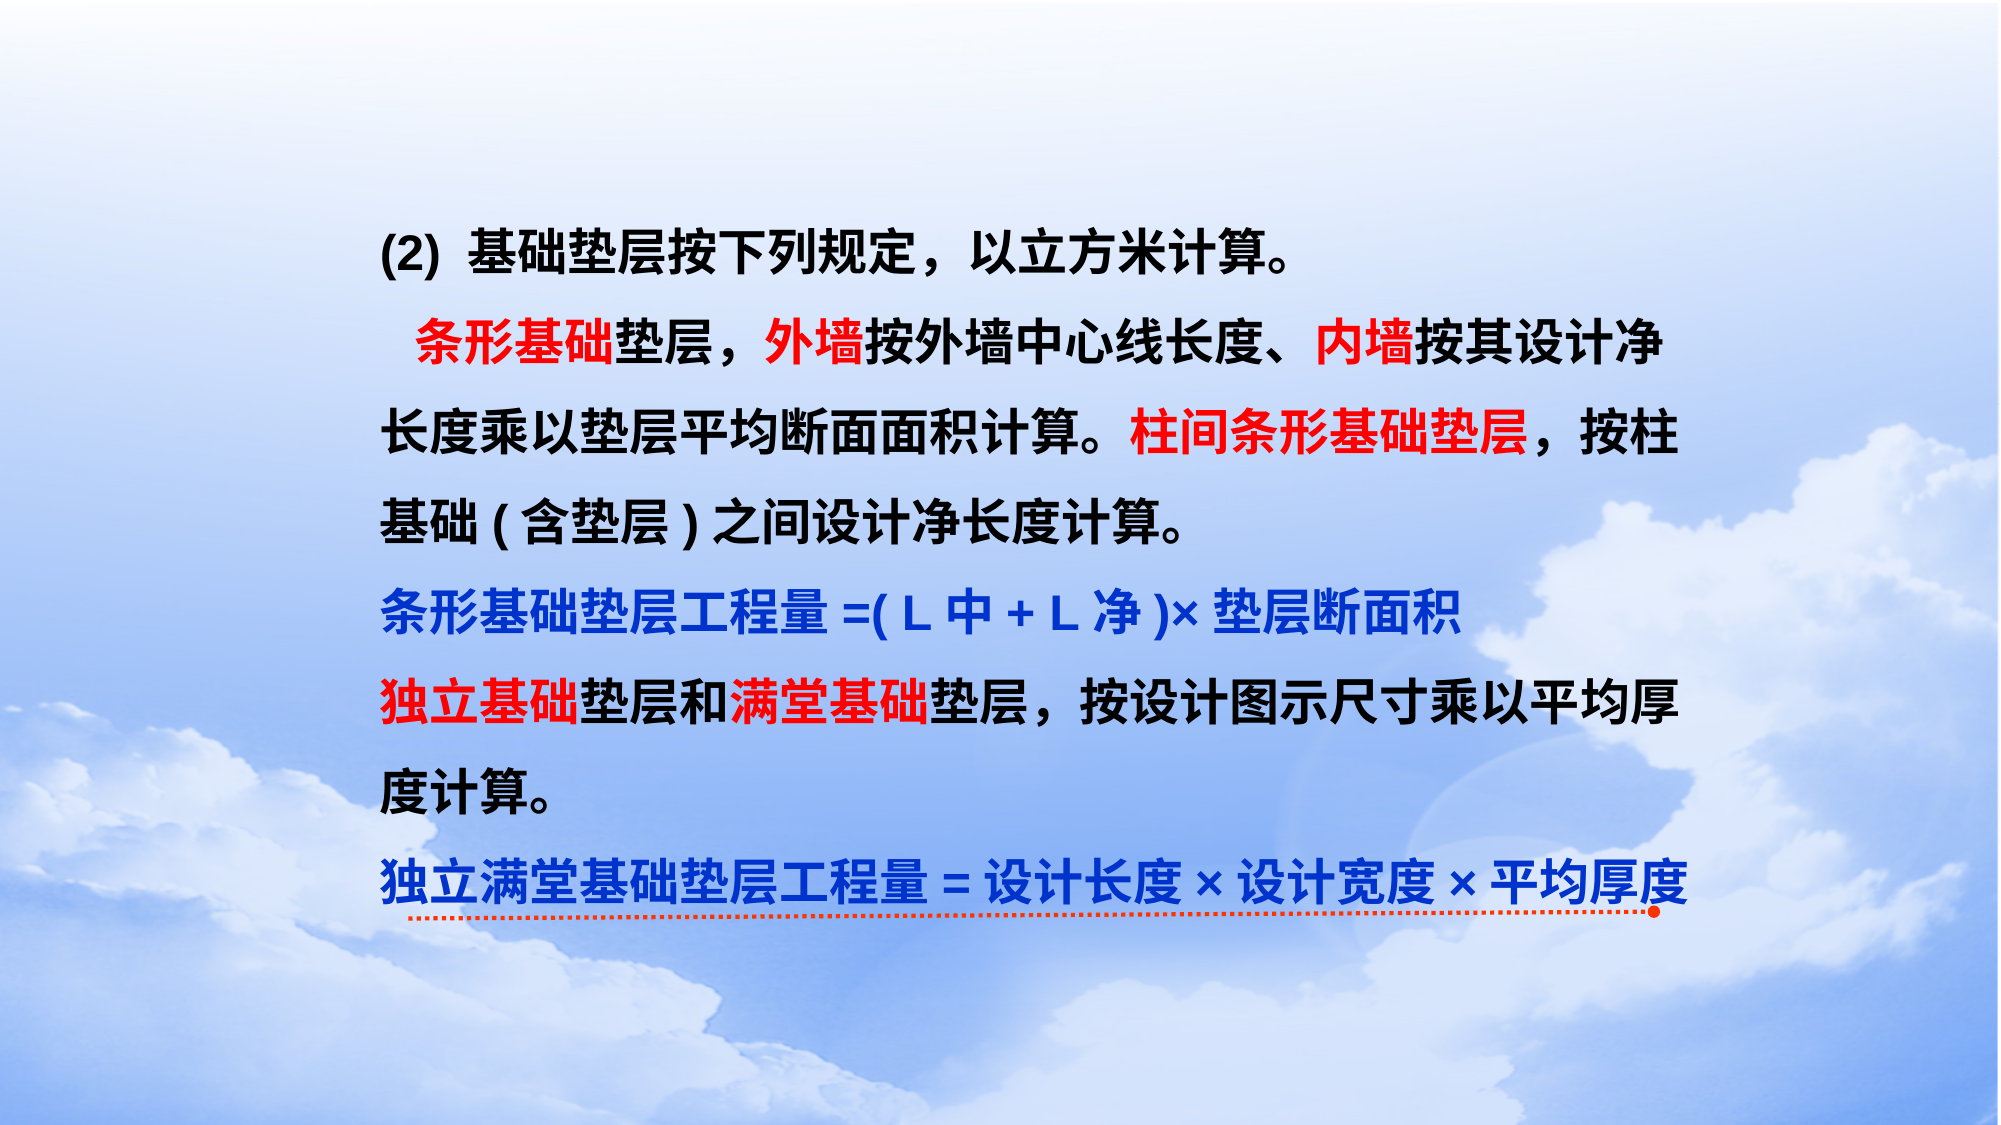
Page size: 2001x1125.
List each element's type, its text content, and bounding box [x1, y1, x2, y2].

text_box (2) 基础垫层按下列规定，以立方米计算。 条形基础垫层，外墙按外墙中心线长度、内墙按其设计净长度乘以垫层平均断面面积计算。柱间条形基础垫层，按柱基础(含垫层)之间设计净长度计算。 条形基础垫层工程量=( L中+ L净)×垫层断面积 独立基础垫层和满堂基础垫层，按设计图示尺寸乘以平均厚度计算。 独立满堂基础垫层工程量=设计长度×设计宽度×平均厚度 [365, 183, 1711, 1008]
picture [0, 0, 2001, 1125]
text_box [1646, 905, 1661, 918]
